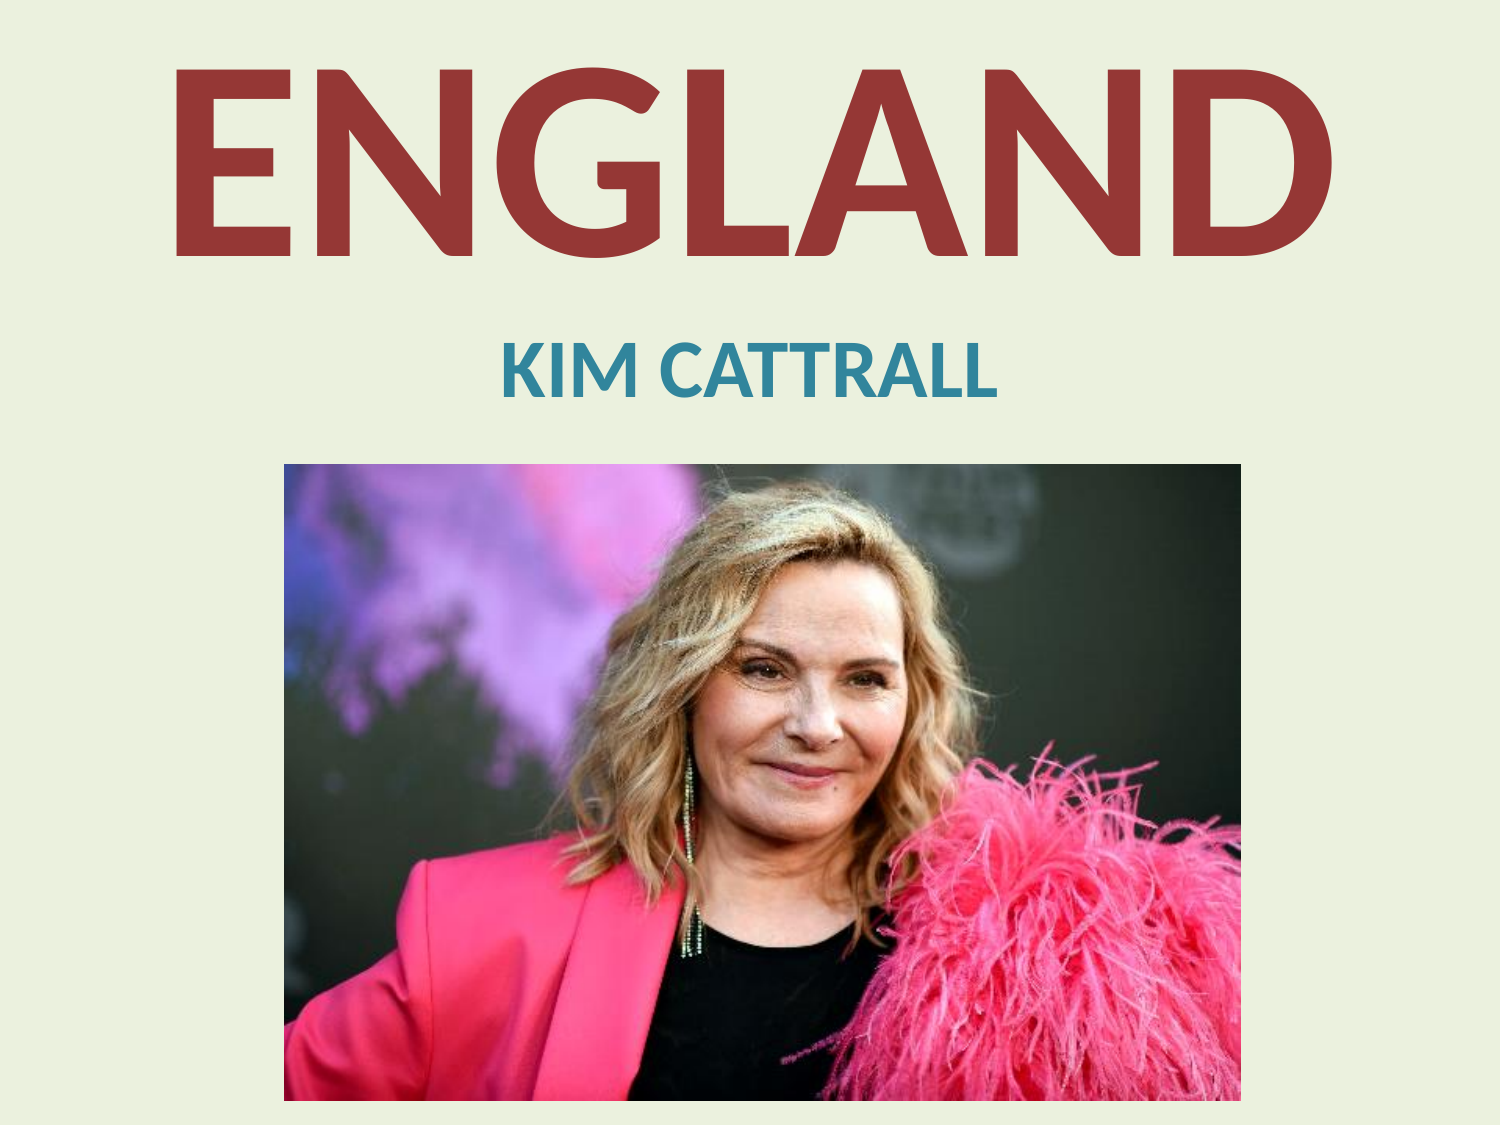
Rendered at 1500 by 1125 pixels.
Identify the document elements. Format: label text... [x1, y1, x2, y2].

picture [284, 464, 1241, 1101]
text_box ENGLAND KIM CATTRALL [34, 0, 1466, 422]
